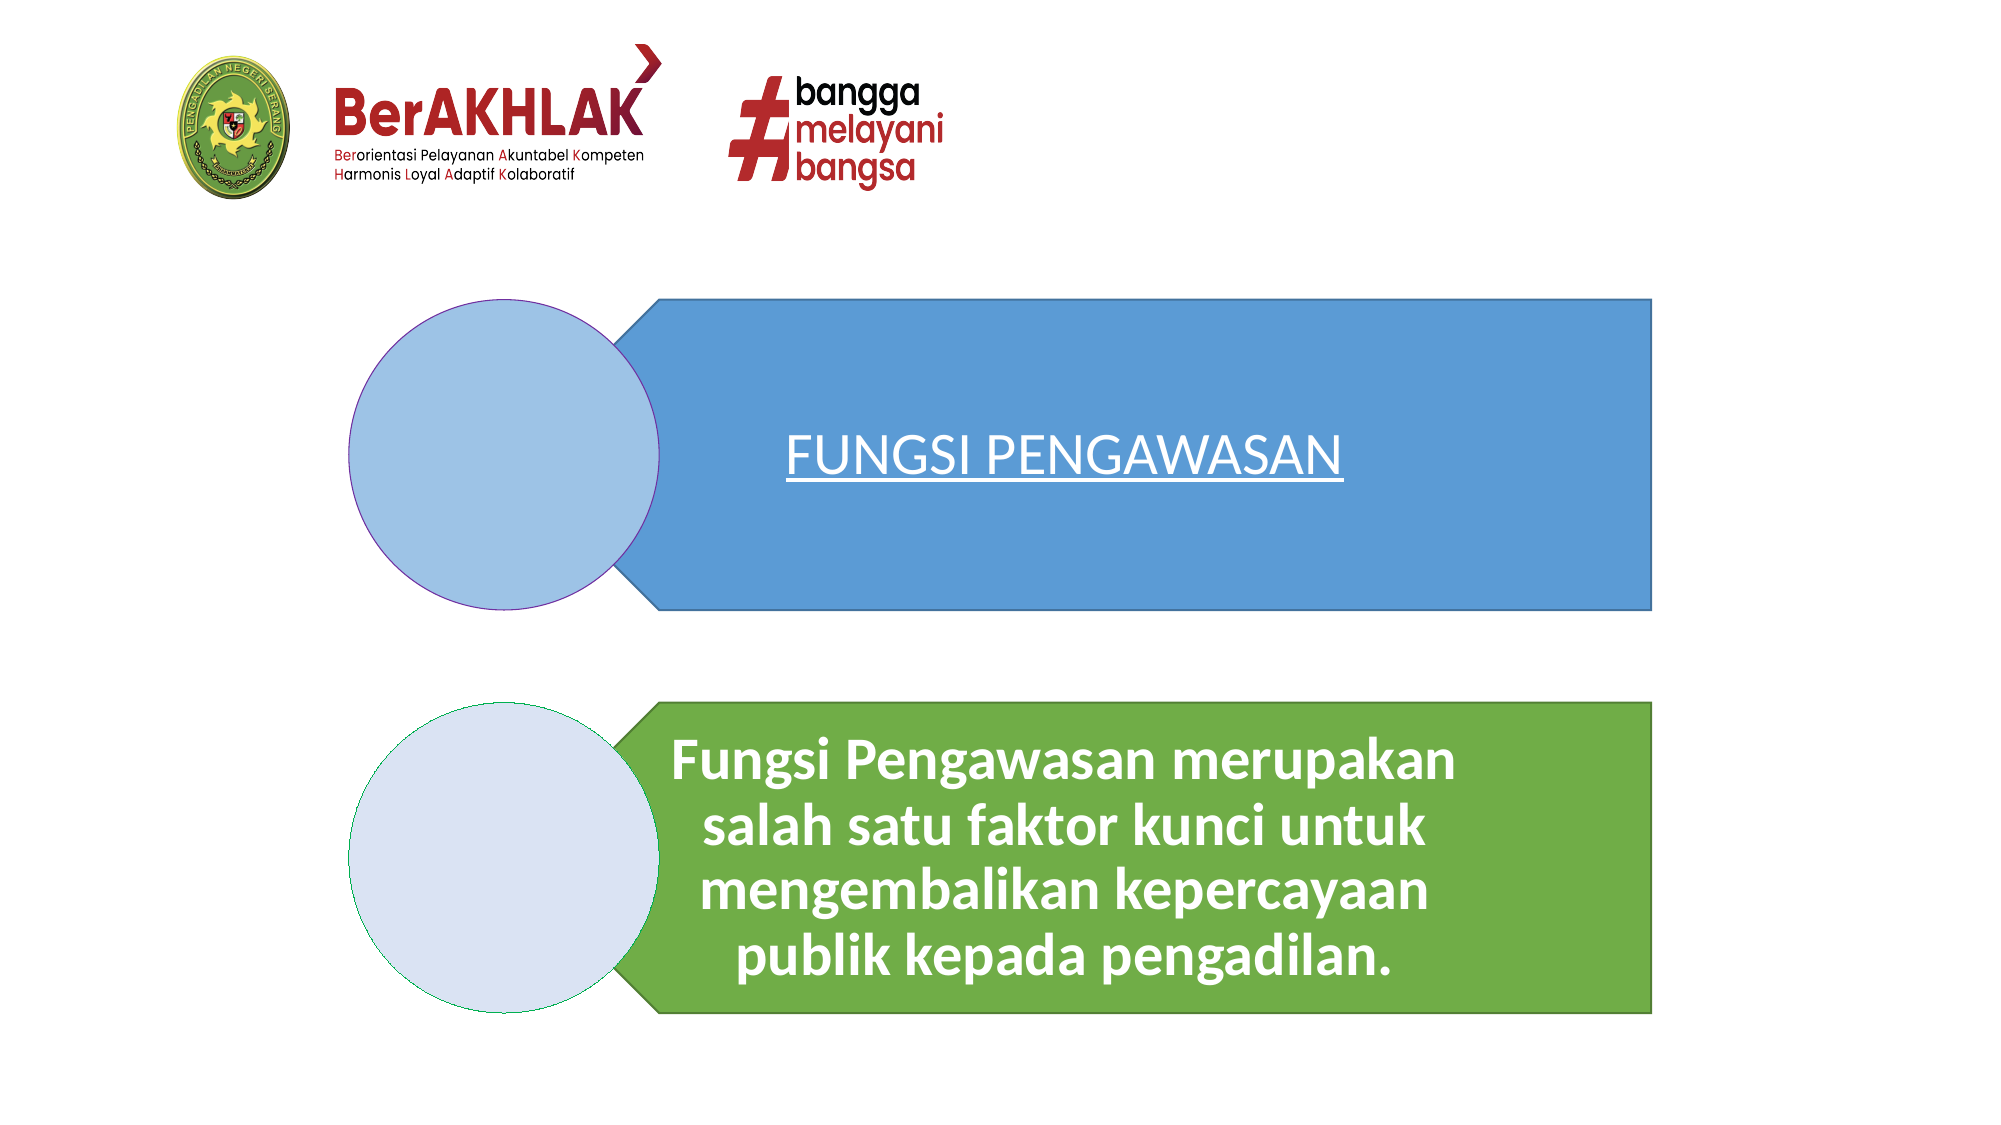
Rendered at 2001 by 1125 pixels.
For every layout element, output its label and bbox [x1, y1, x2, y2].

text_box [175, 44, 943, 200]
list [137, 299, 1863, 1014]
